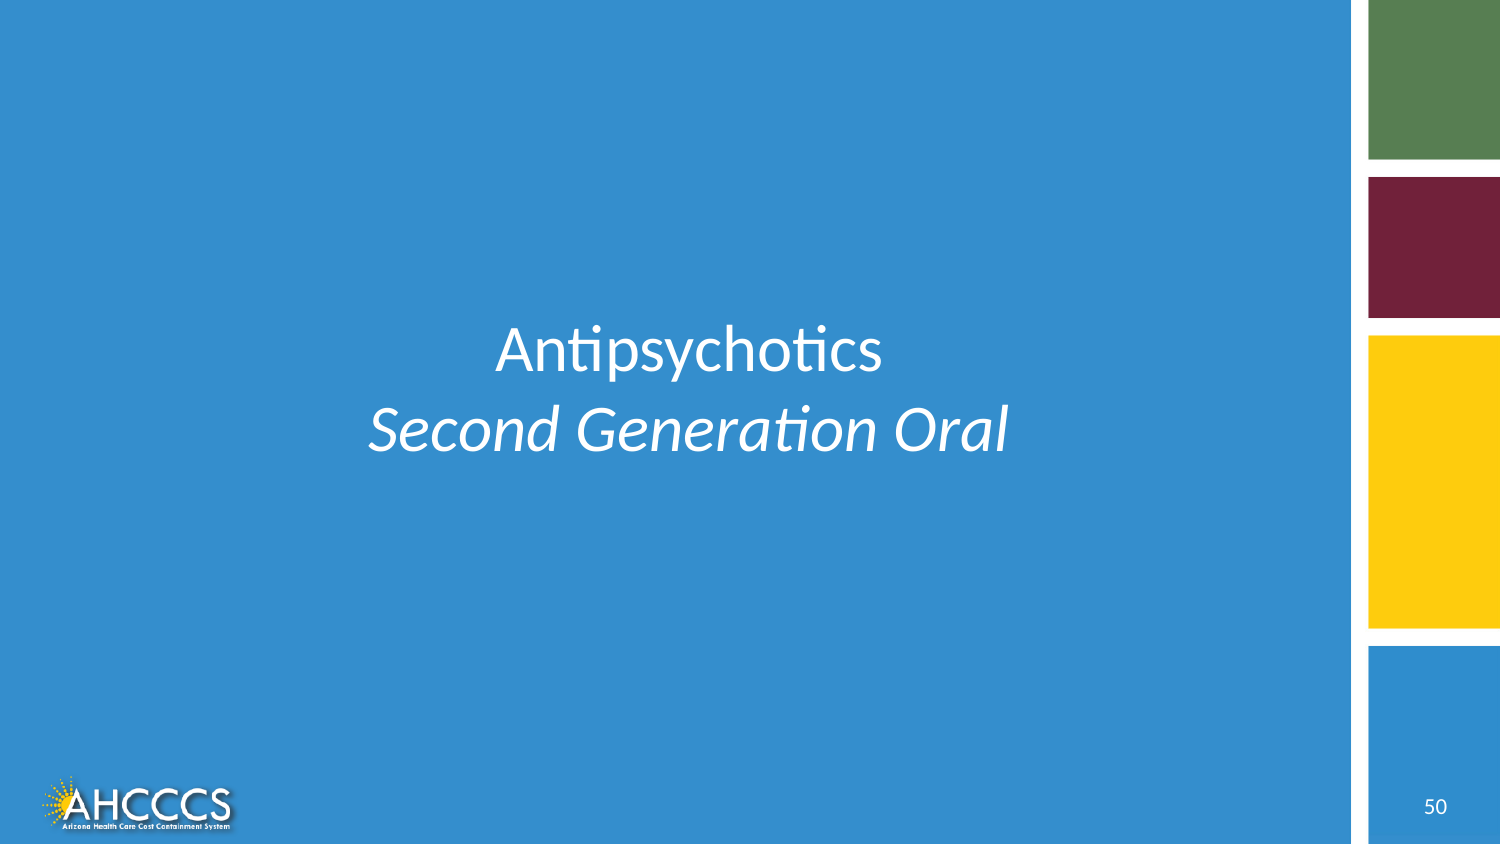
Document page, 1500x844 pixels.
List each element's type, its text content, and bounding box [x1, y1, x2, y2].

picture [0, 0, 1500, 844]
title Antipsychotics Second Generation Oral [89, 84, 1290, 472]
